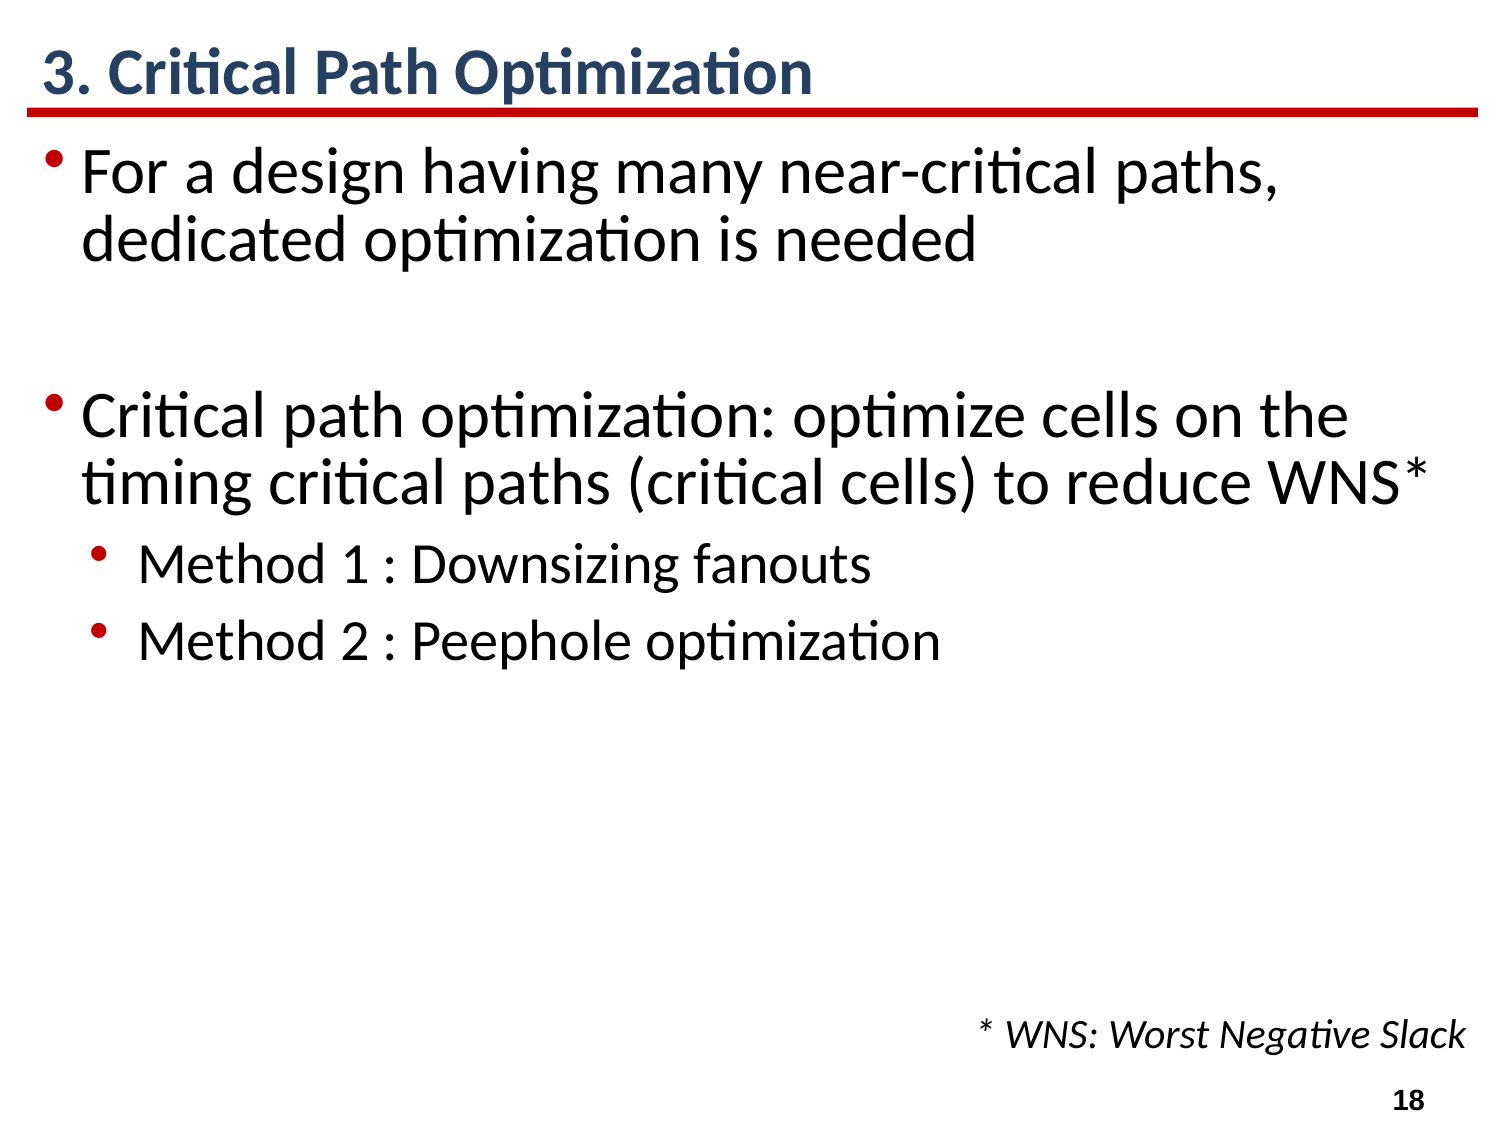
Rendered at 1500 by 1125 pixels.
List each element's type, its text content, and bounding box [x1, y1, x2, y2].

text_box * WNS: Worst Negative Slack [959, 999, 1482, 1065]
list For a design having many near-critical paths, dedicated optimization is needed Critical path optimization: optimize cells on the timing critical paths (critical cells) to reduce WNS* Method 1 : Downsizing fanouts Method 2 : Peephole optimization [27, 131, 1478, 1013]
title 3. Critical Path Optimization [26, 23, 1479, 122]
